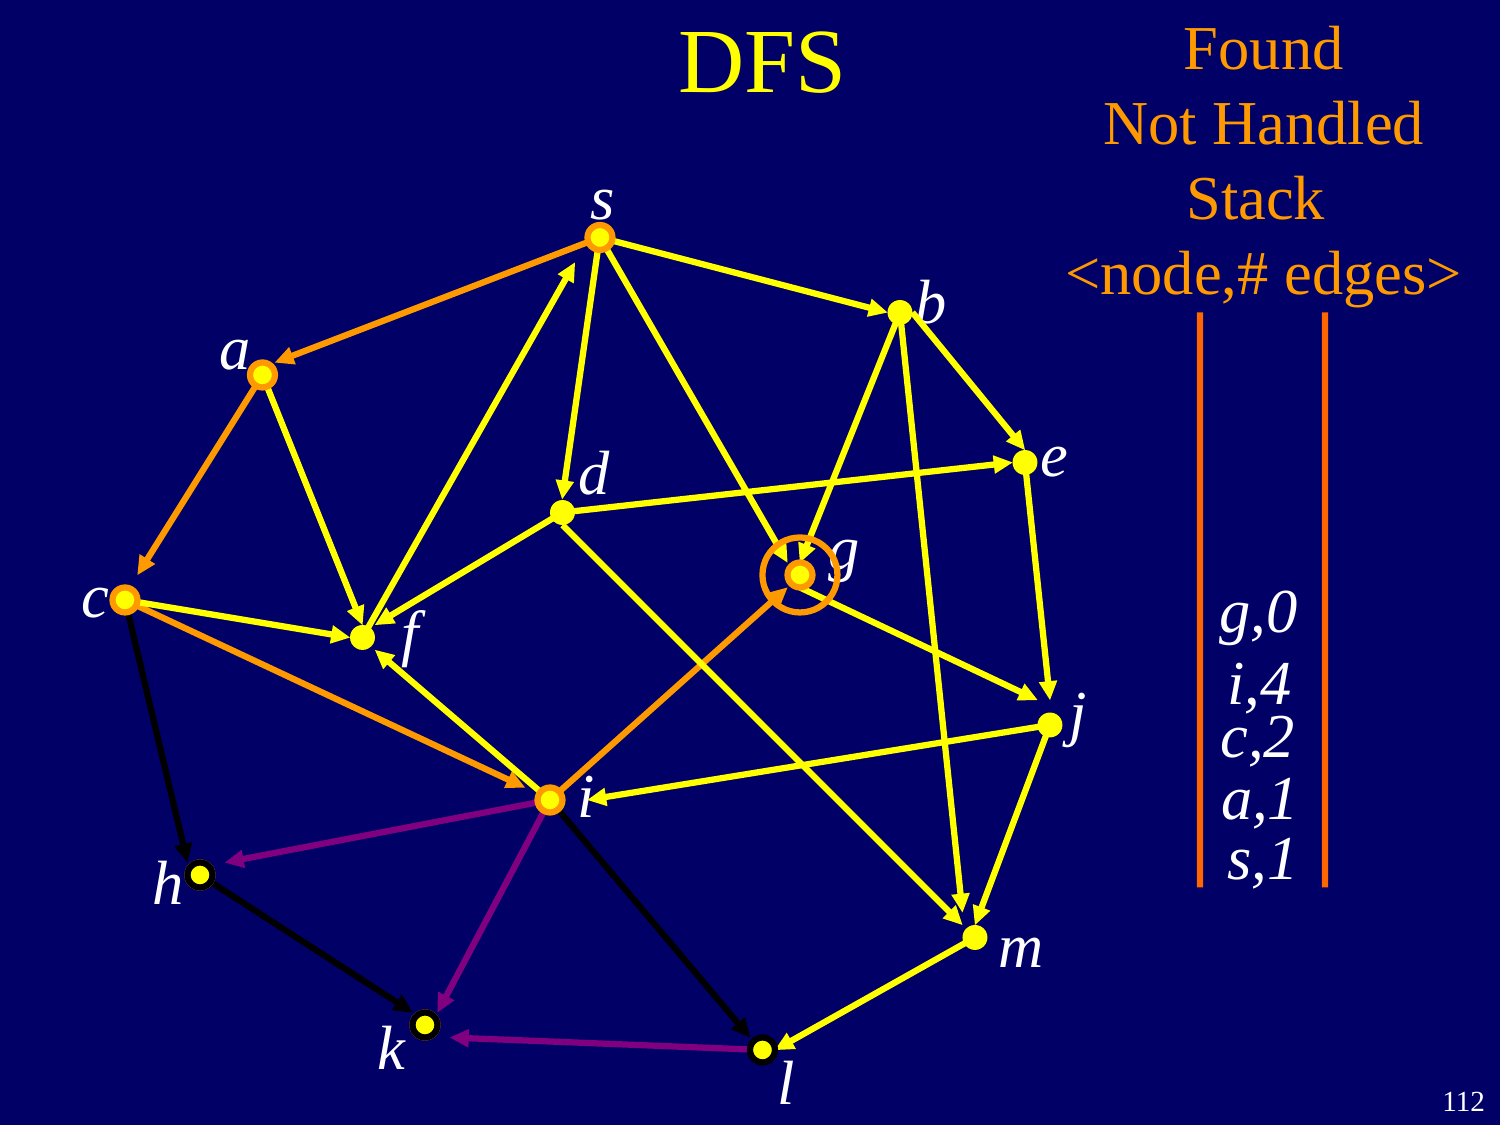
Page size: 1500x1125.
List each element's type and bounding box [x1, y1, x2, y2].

text_box [1204, 562, 1315, 900]
text_box [1050, 0, 1478, 888]
text_box [67, 149, 1102, 1125]
title [125, 0, 1050, 150]
